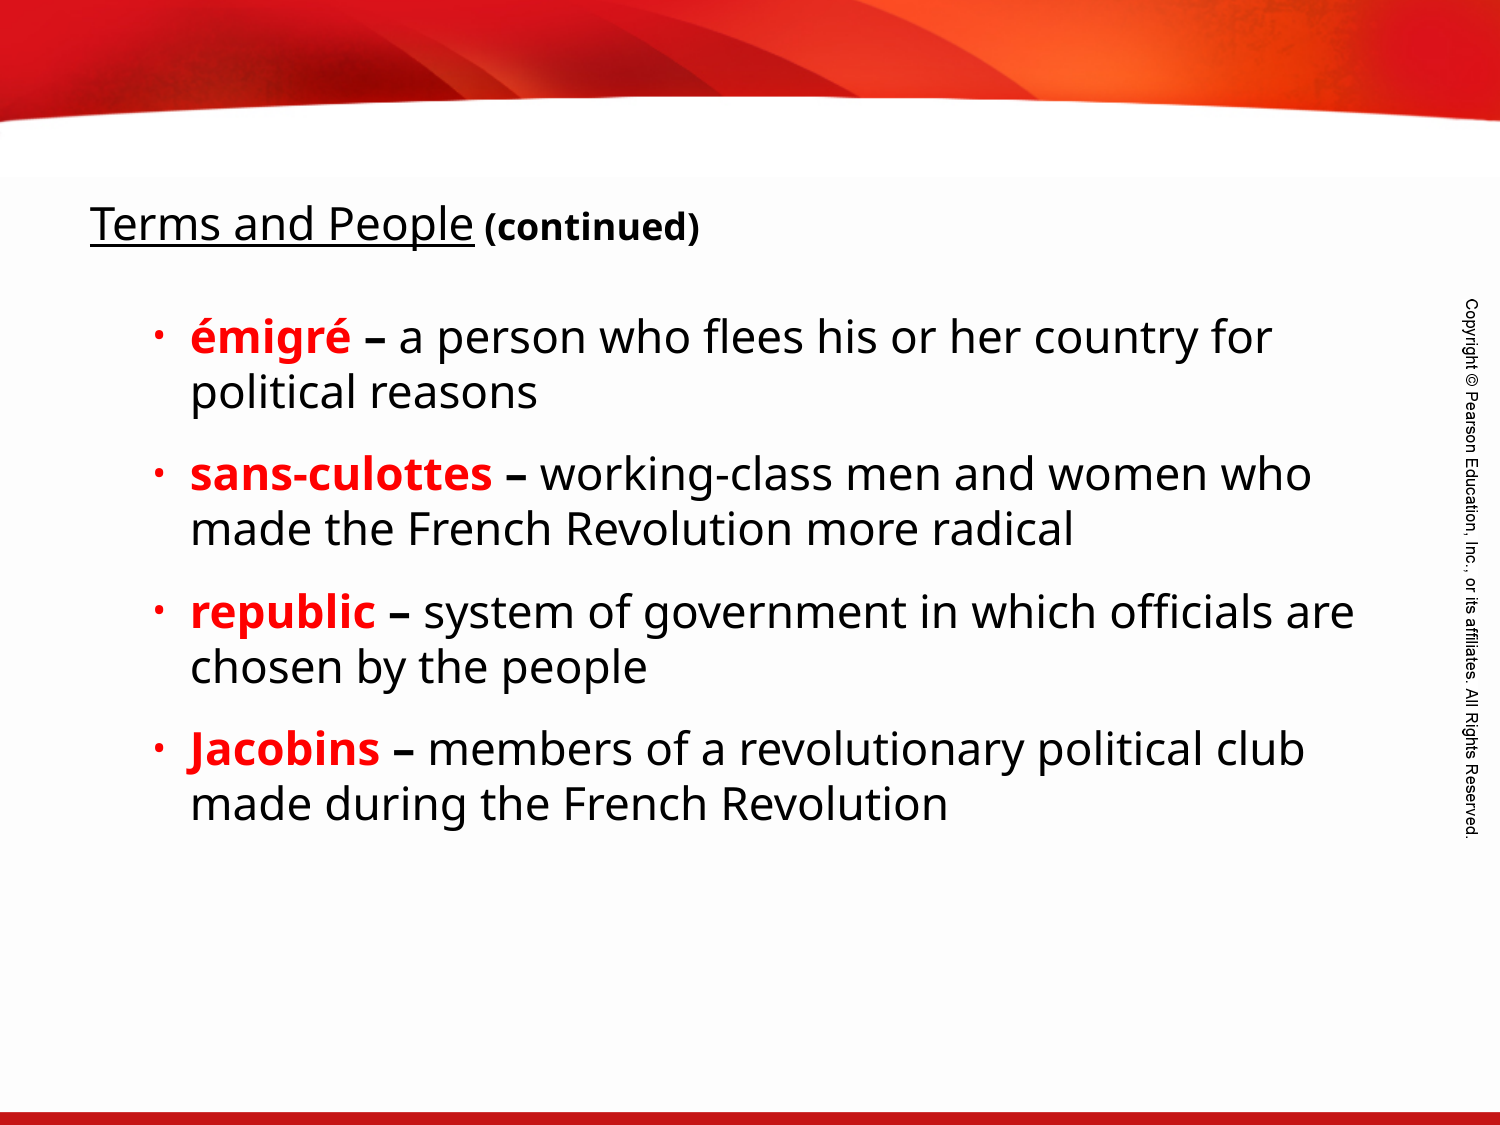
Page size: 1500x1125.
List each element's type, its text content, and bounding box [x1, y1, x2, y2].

picture [0, 0, 1500, 177]
text_box Terms and People (continued) [74, 187, 1425, 288]
list émigré – a person who flees his or her country for political reasons sans-culottes – working-class men and women who made the French Revolution more radical republic – system of government in which officials are chosen by the people Jacobins – members of a revolutionary political club made during the French Revolution [137, 299, 1388, 1006]
picture [1462, 299, 1478, 838]
